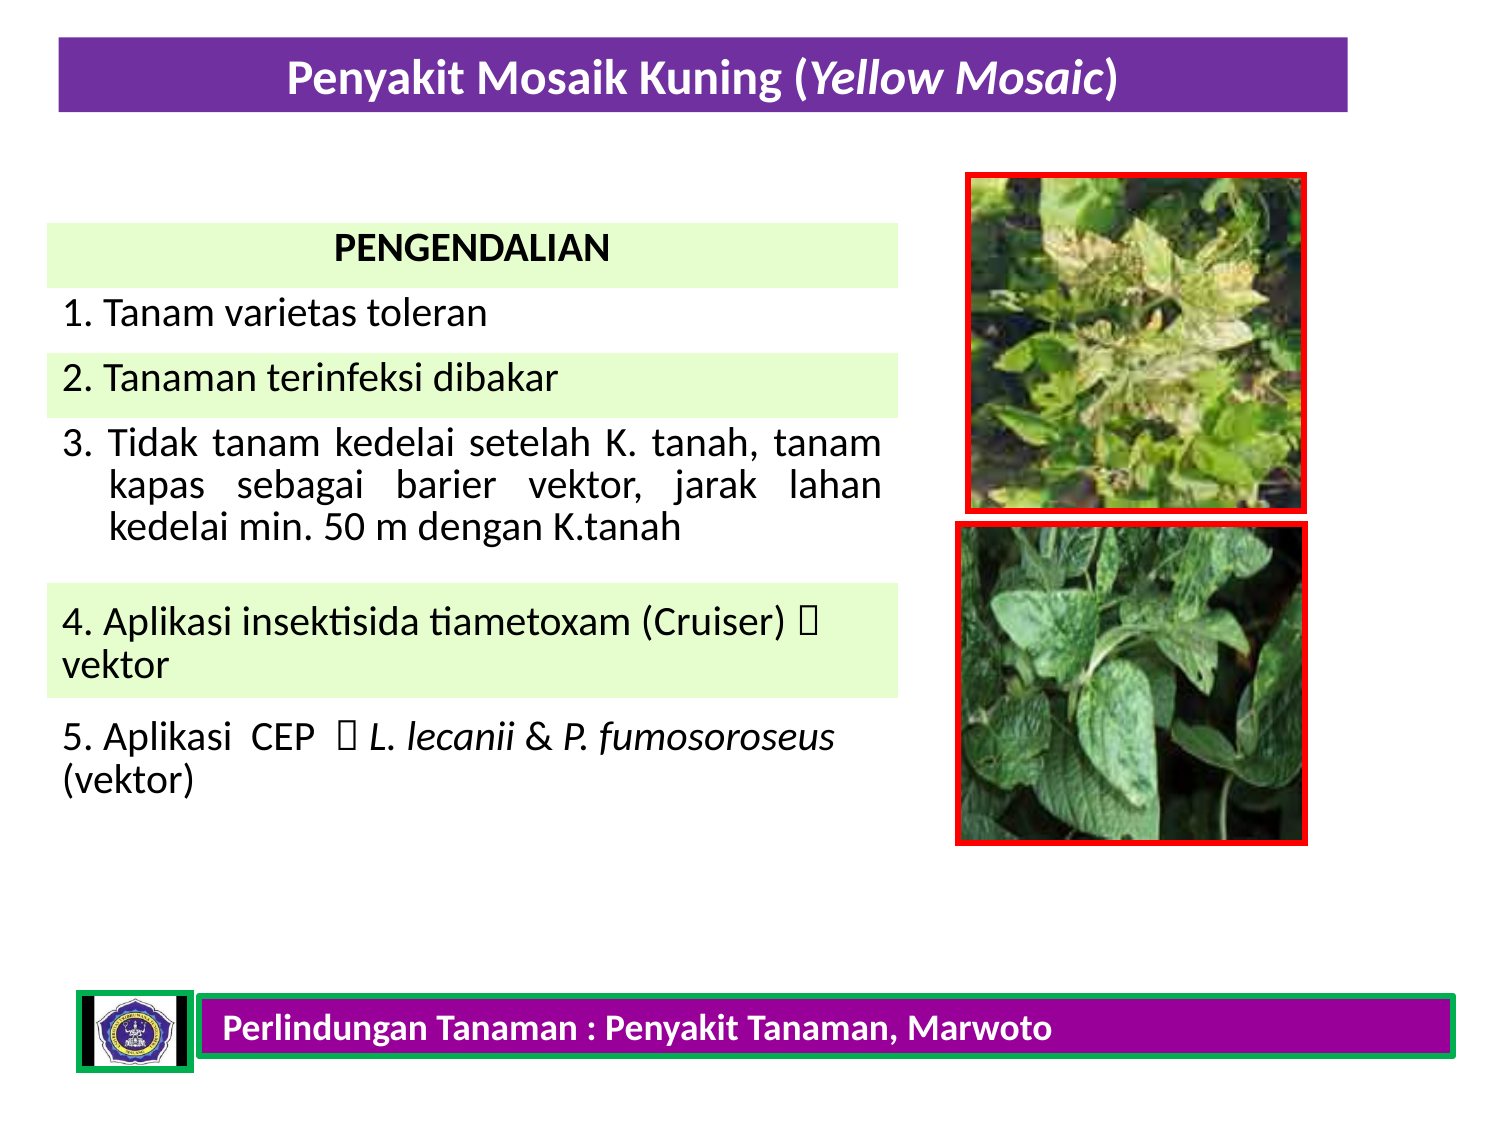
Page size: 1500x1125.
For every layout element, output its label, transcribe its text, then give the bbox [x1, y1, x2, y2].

text_box Perlindungan Tanaman : Penyakit Tanaman, Marwoto [199, 996, 1454, 1056]
picture [960, 527, 1302, 840]
table_cell 1. Tanam varietas toleran [47, 288, 898, 353]
table_cell 2. Tanaman terinfeksi dibakar [47, 353, 898, 418]
text_box Penyakit Mosaik Kuning (Yellow Mosaic) [58, 37, 1348, 113]
picture [81, 995, 188, 1067]
table_header PENGENDALIAN [47, 223, 898, 288]
picture [970, 177, 1301, 509]
table_cell 5. Aplikasi CEP  L. lecanii & P. fumosoroseus (vektor) [47, 698, 898, 813]
table_cell 3. Tidak tanam kedelai setelah K. tanah, tanam kapas sebagai barier vektor, jarak lahan kedelai min. 50 m dengan K.tanah [47, 418, 898, 583]
table_cell 4. Aplikasi insektisida tiametoxam (Cruiser)  vektor [47, 583, 898, 698]
